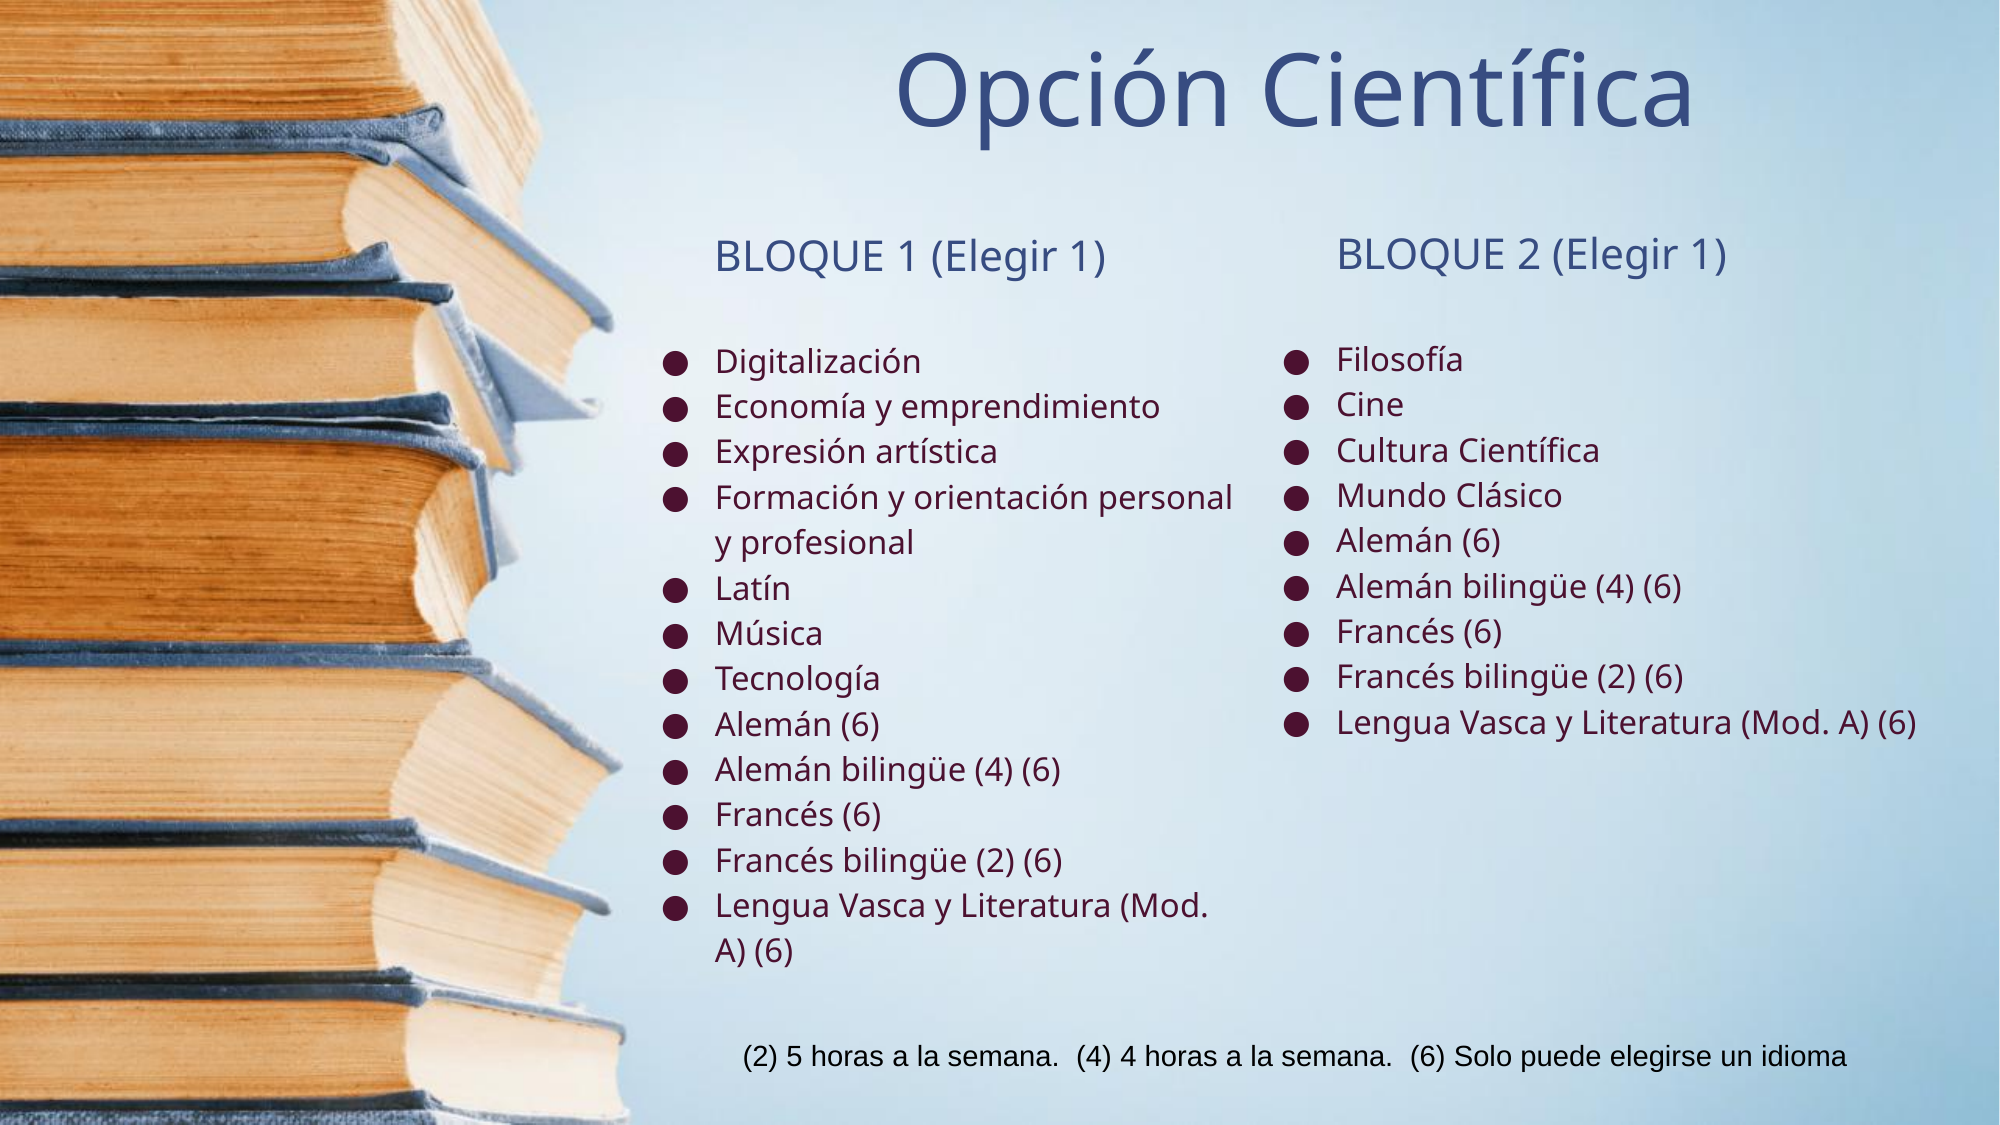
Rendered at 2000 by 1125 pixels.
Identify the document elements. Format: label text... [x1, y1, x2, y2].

picture [0, 0, 2000, 1125]
title Opción Científica [720, 0, 1871, 210]
text_box BLOQUE 1 (Elegir 1) Digitalización Economía y emprendimiento Expresión artística Formación y orientación personal y profesional Latín Música Tecnología Alemán (6) Alemán bilingüe (4) (6) Francés (6) Francés bilingüe (2) (6) Lengua Vasca y Literatura (Mod. A) (6) [625, 210, 1255, 985]
text_box BLOQUE 2 (Elegir 1) Filosofía Cine Cultura Científica Mundo Clásico Alemán (6) Alemán bilingüe (4) (6) Francés (6) Francés bilingüe (2) (6) Lengua Vasca y Literatura (Mod. A) (6) [1246, 208, 1971, 938]
text_box (2) 5 horas a la semana. (4) 4 horas a la semana. (6) Solo puede elegirse un idioma [684, 1022, 1907, 1088]
